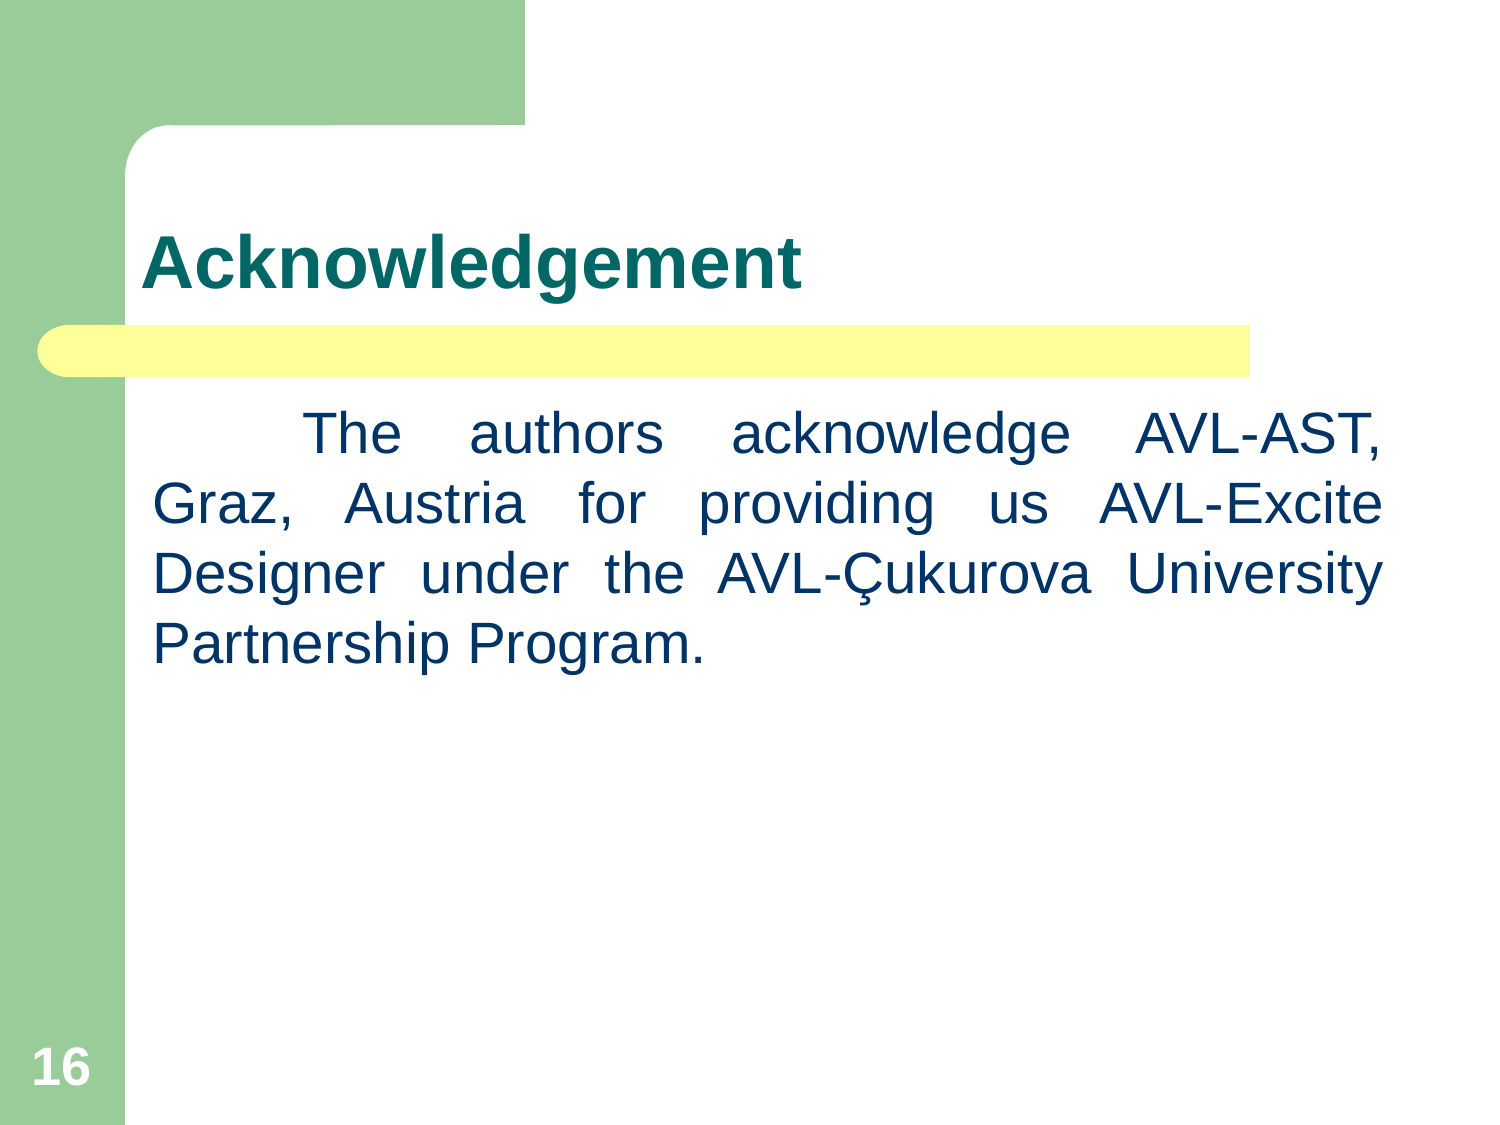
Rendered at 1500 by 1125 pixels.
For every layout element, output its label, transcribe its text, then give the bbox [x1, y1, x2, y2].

slide_number 16 [13, 1023, 111, 1105]
list The authors acknowledge AVL-AST, Graz, Austria for providing us AVL-Excite Designer under the AVL-Çukurova University Partnership Program. [137, 387, 1400, 999]
title Acknowledgement [125, 125, 1425, 313]
